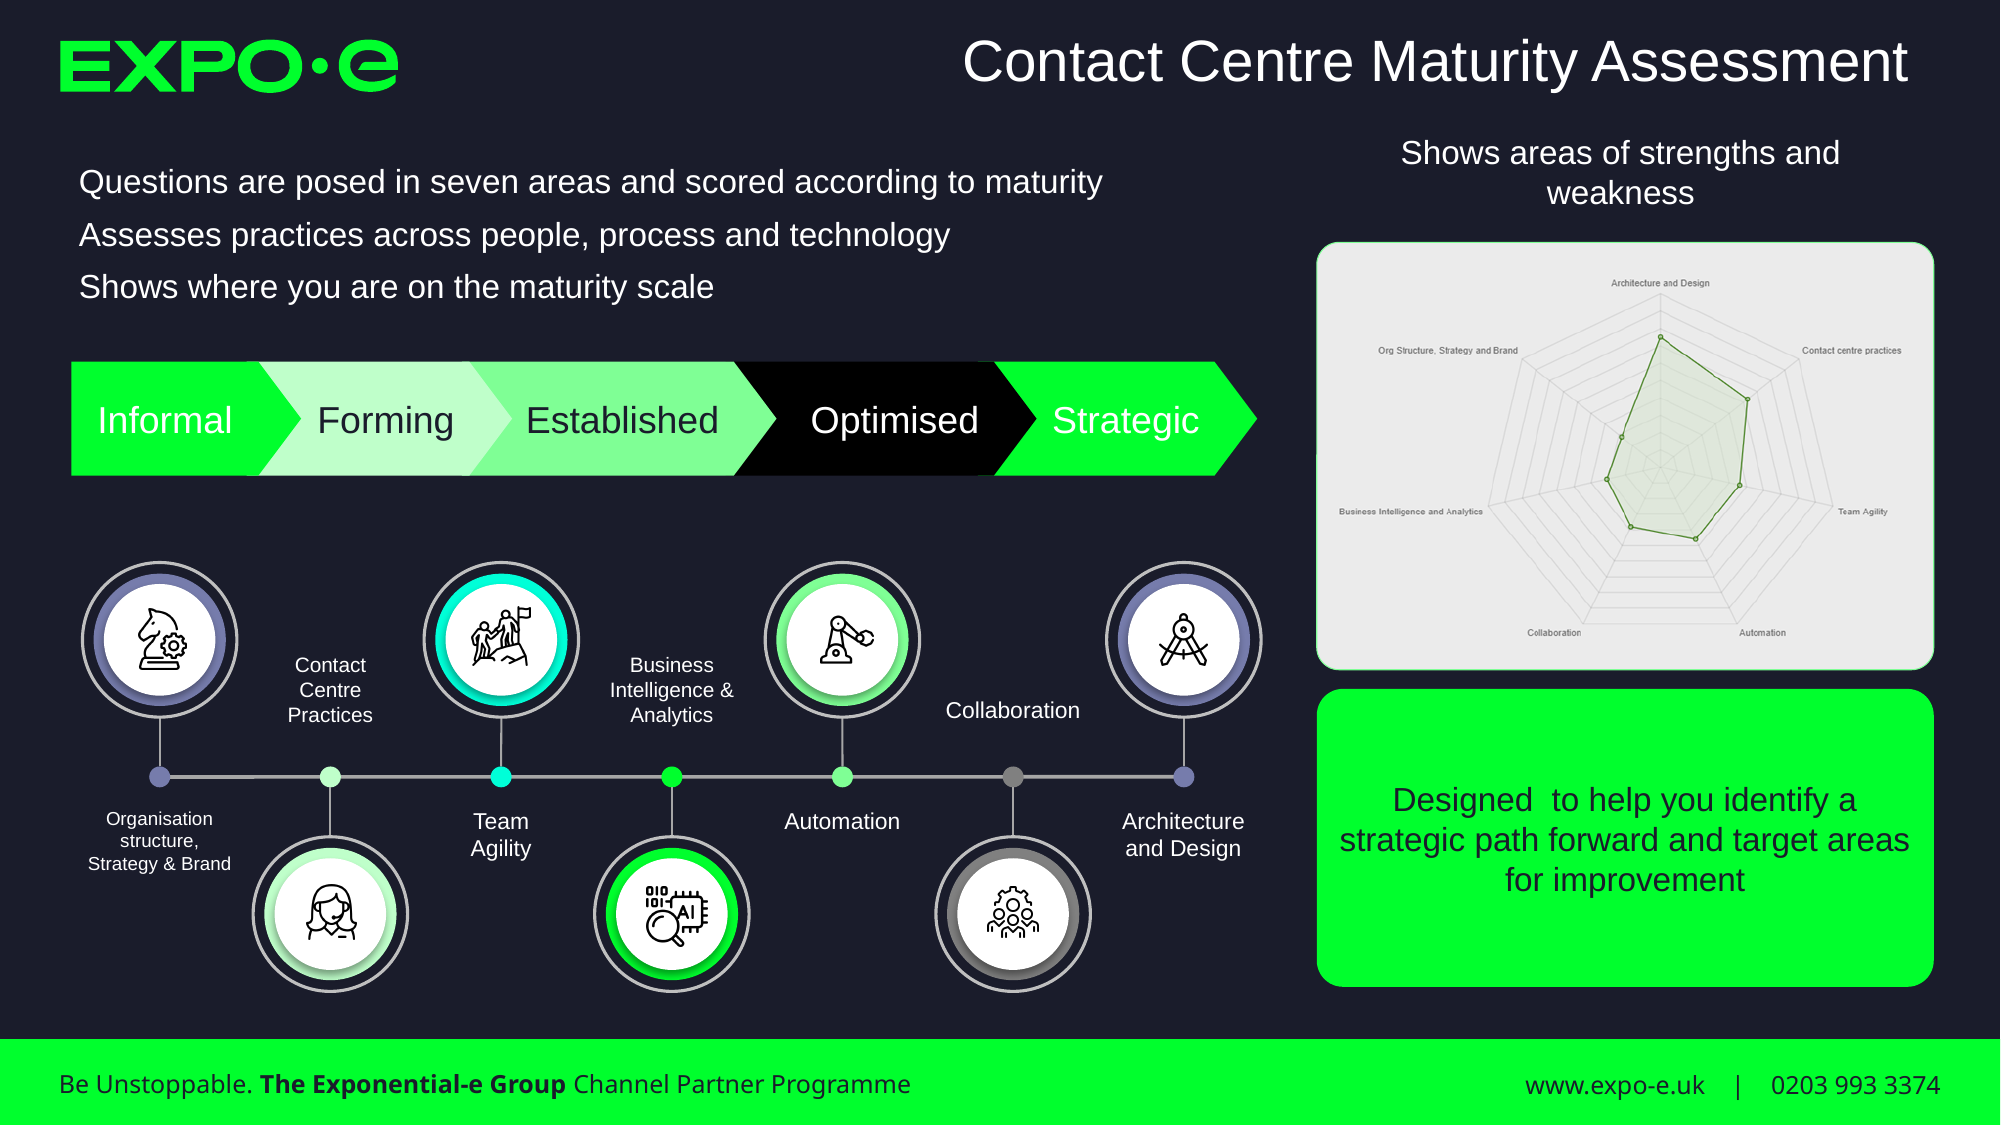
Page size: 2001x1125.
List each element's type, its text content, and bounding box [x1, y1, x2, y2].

text_box Designed to help you identify a strategic path forward and target areas for improvement [1316, 688, 1934, 987]
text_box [903, 639, 1123, 992]
text_box Shows areas of strengths and weakness [1329, 124, 1912, 224]
text_box Informal [71, 361, 302, 476]
title Contact Centre Maturity Assessment [454, 1, 1925, 124]
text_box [54, 562, 266, 972]
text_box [419, 562, 584, 945]
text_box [738, 562, 947, 870]
text_box Forming [259, 361, 513, 476]
text_box Strategic [995, 361, 1258, 476]
text_box Questions are posed in seven areas and scored according to maturity Assesses practices across people, process and technology Shows where you are on the maturity scale [64, 153, 1165, 313]
text_box Established [470, 361, 777, 476]
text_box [575, 621, 769, 992]
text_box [248, 648, 413, 992]
text_box Optimised [735, 361, 1037, 476]
text_box [1316, 241, 1935, 671]
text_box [1076, 562, 1291, 881]
